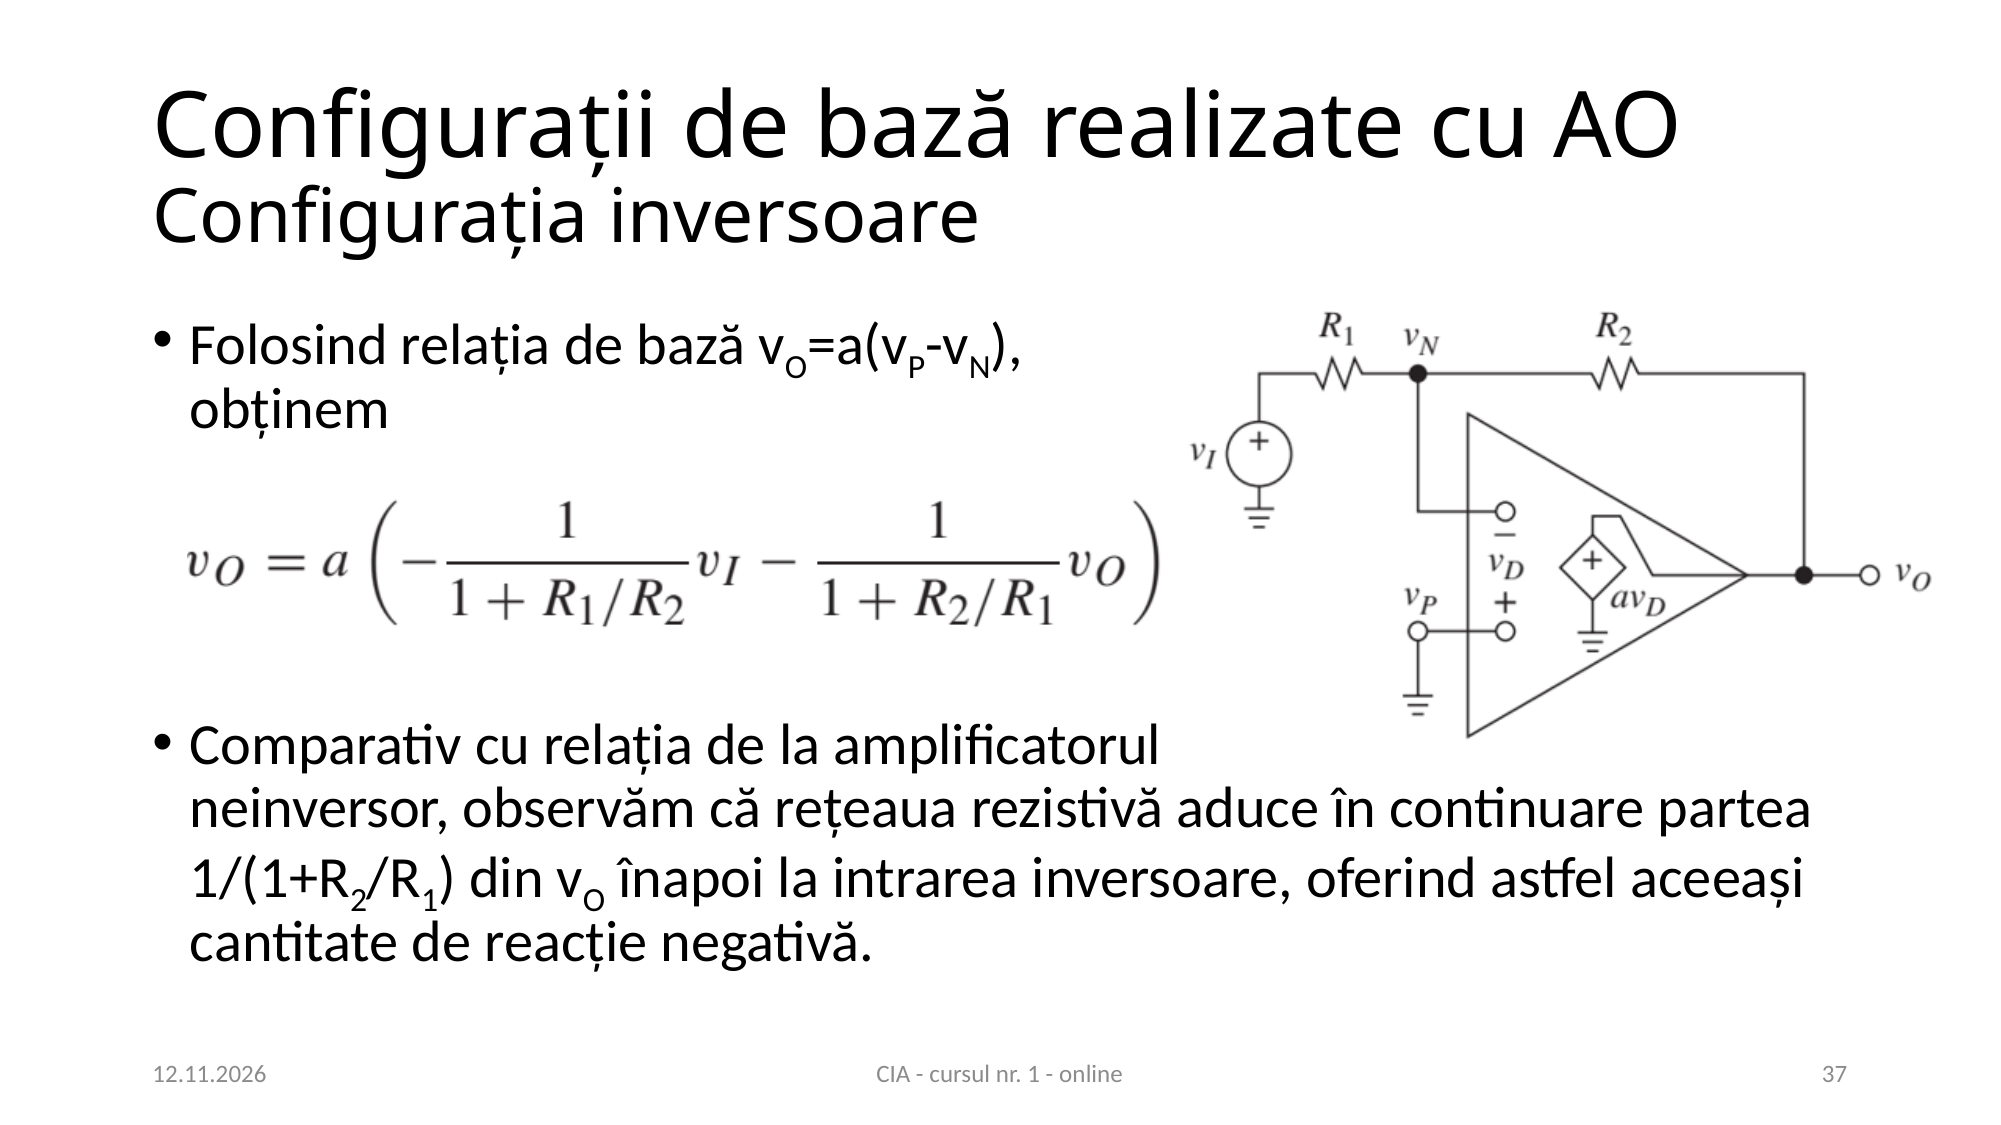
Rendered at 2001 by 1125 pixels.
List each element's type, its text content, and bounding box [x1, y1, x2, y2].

picture [187, 489, 1168, 636]
list Folosind relația de bază vO=a(vP-vN), obținem Comparativ cu relația de la amplificatorul neinversor, observăm că rețeaua rezistivă aduce în continuare partea 1/(1+R2/R1) din vO înapoi la intrarea inversoare, oferind astfel aceeași cantitate de reacție negativă. [137, 299, 1863, 1014]
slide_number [137, 1042, 588, 1103]
slide_number 37 [1412, 1042, 1863, 1103]
picture [1181, 299, 1944, 759]
title Configurații de bază realizate cu AO Configurația inversoare [137, 59, 1863, 278]
footer CIA - cursul nr. 1 - online [662, 1042, 1338, 1103]
